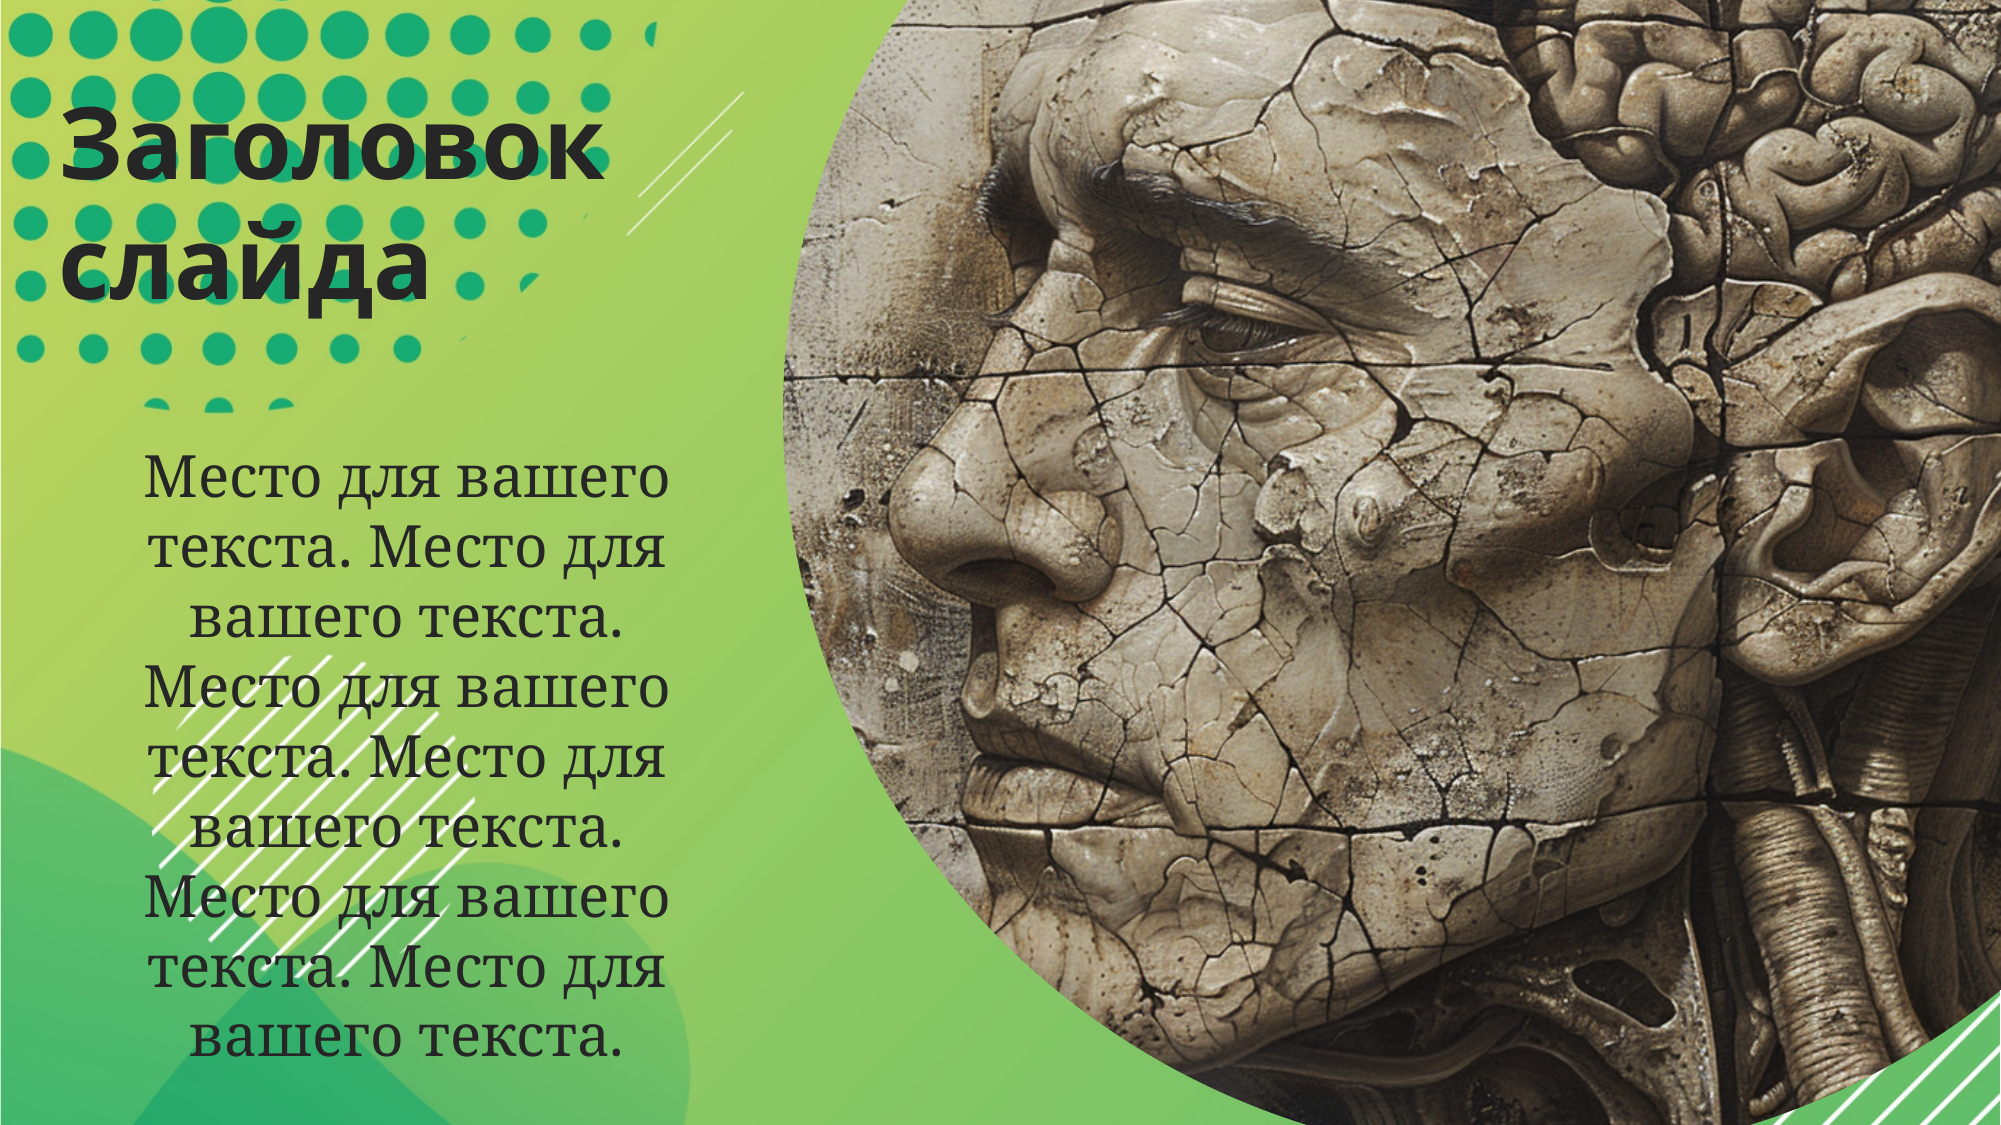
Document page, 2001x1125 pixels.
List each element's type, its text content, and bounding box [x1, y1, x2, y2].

text_box Место для вашего текста. Место для вашего текста. Место для вашего текста. Место для вашего текста. Место для вашего текста. Место для вашего текста. [20, 431, 782, 1125]
text_box Заголовок слайда [43, 72, 731, 366]
picture [782, 0, 2001, 1125]
